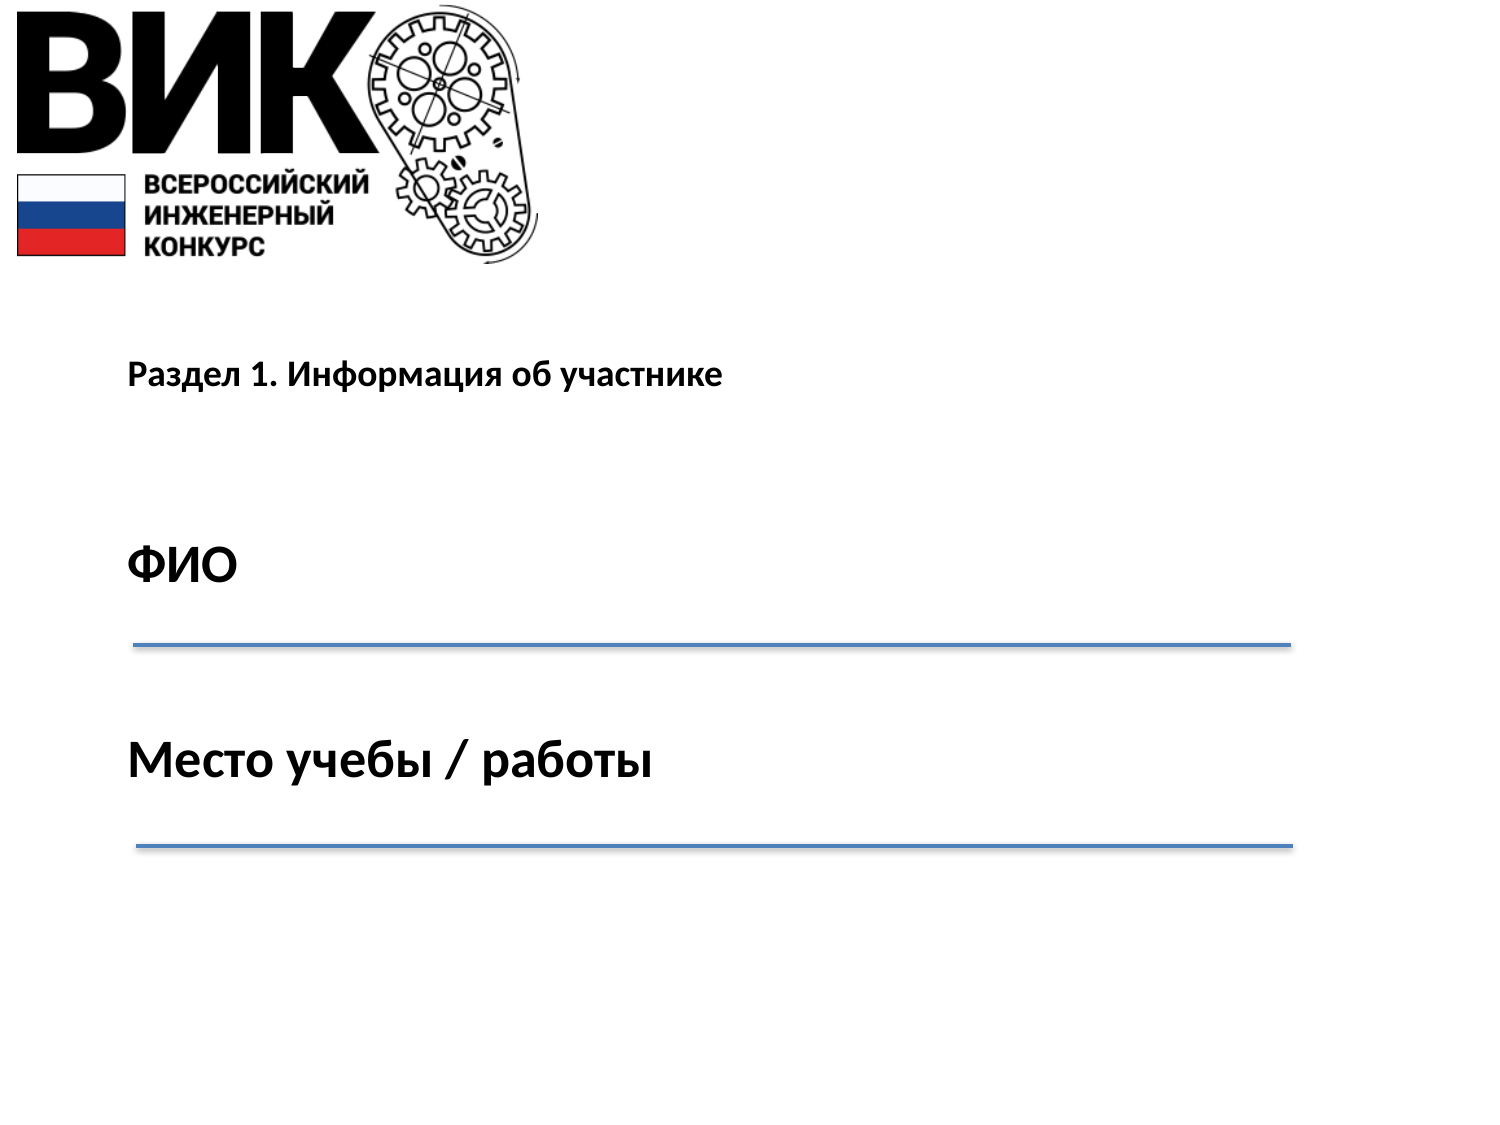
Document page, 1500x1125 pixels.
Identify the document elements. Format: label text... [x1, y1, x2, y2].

picture [17, 4, 538, 264]
title Раздел 1. Информация об участнике ФИО Место учебы / работы [112, 302, 1388, 965]
